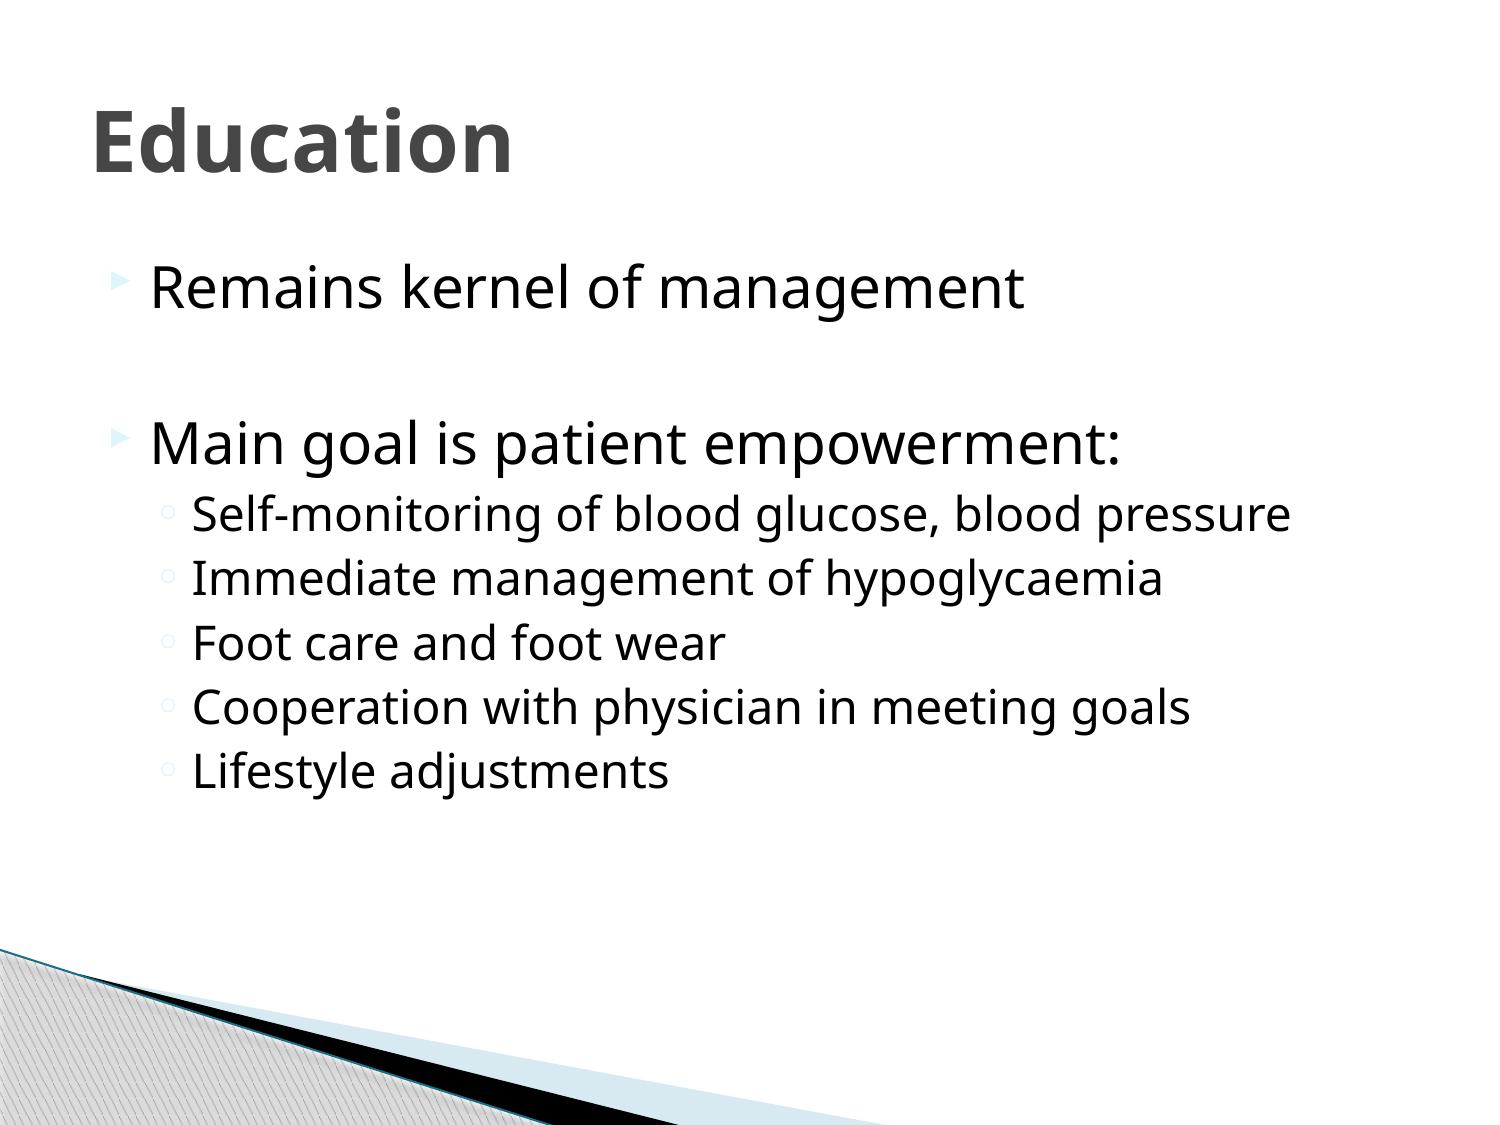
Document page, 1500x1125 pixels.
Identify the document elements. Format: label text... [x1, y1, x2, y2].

title Education [75, 45, 1425, 233]
list Remains kernel of management Main goal is patient empowerment: Self-monitoring of blood glucose, blood pressure Immediate management of hypoglycaemia Foot care and foot wear Cooperation with physician in meeting goals Lifestyle adjustments [75, 243, 1425, 986]
